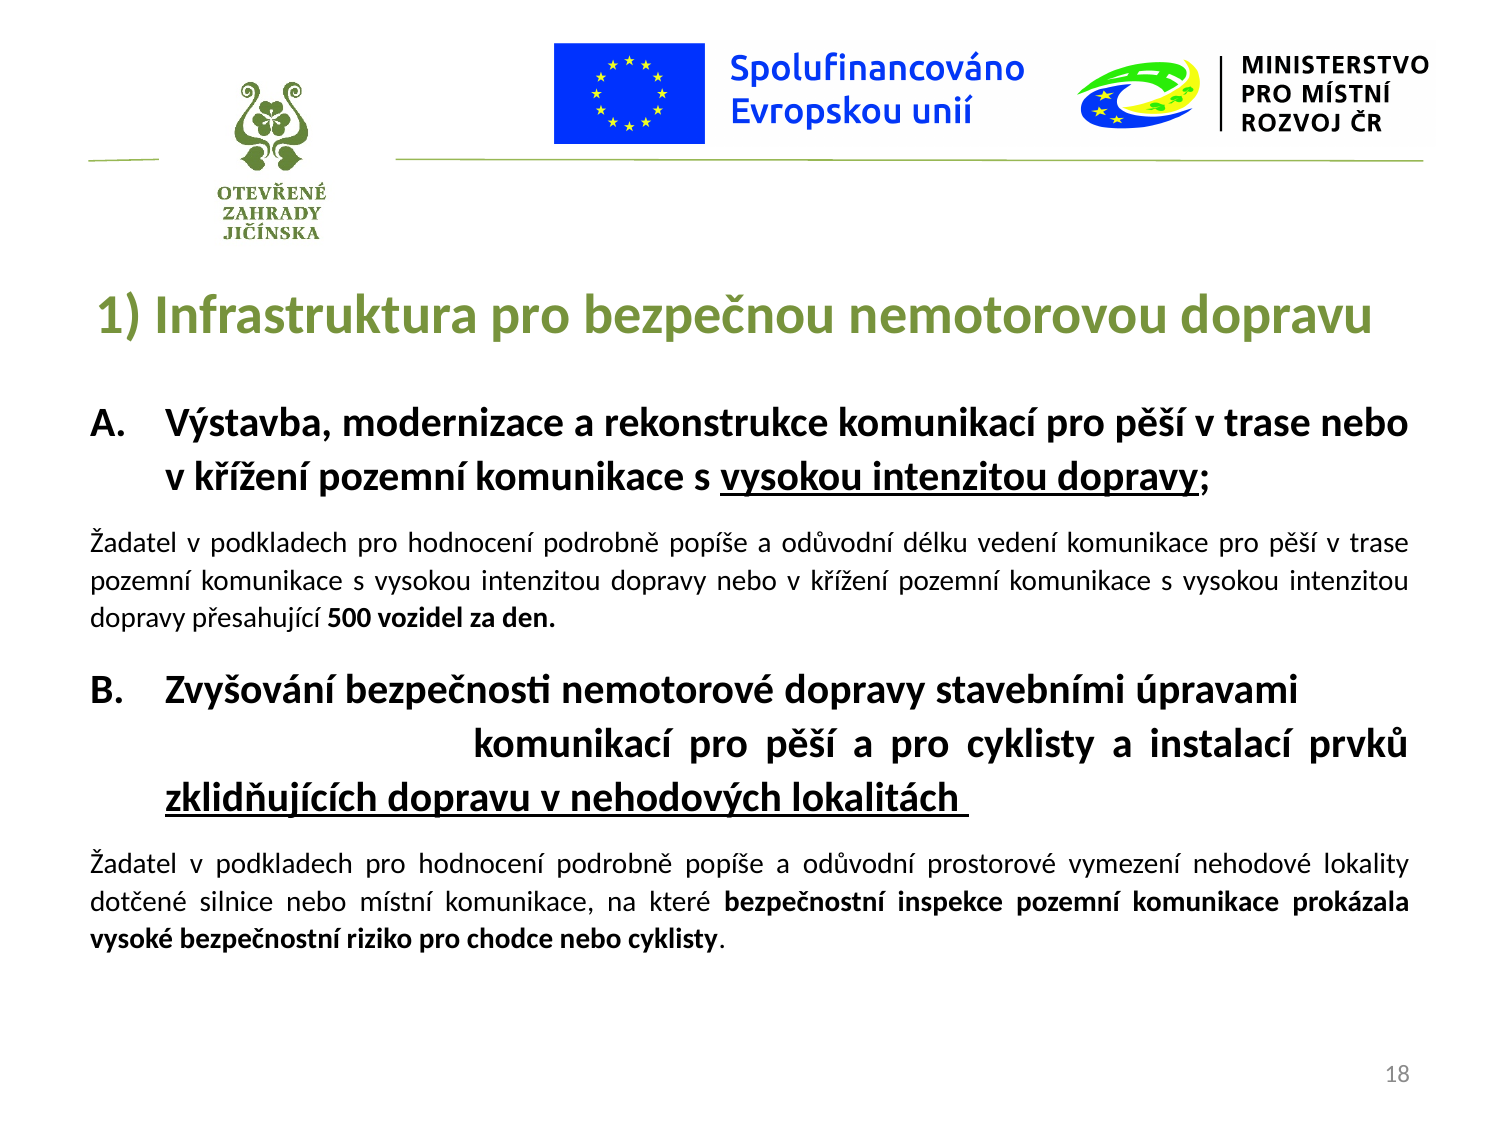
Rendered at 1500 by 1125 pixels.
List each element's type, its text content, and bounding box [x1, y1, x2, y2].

title 1) Infrastruktura pro bezpečnou nemotorovou dopravu [80, 214, 1431, 403]
picture [159, 48, 384, 274]
list Výstavba, modernizace a rekonstrukce komunikací pro pěší v trase nebo v křížení pozemní komunikace s vysokou intenzitou dopravy; Žadatel v podkladech pro hodnocení podrobně popíše a odůvodní délku vedení komunikace pro pěší v trase pozemní komunikace s vysokou intenzitou dopravy nebo v křížení pozemní komunikace s vysokou intenzitou dopravy přesahující 500 vozidel za den. Zvyšování bezpečnosti nemotorové dopravy stavebními úpravami komunikací pro pěší a pro cyklisty a instalací prvků zklidňujících dopravu v nehodových lokalitách Žadatel v podkladech pro hodnocení podrobně popíše a odůvodní prostorové vymezení nehodové lokality dotčené silnice nebo místní komunikace, na které bezpečnostní inspekce pozemní komunikace prokázala vysoké bezpečnostní riziko pro chodce nebo cyklisty. [75, 384, 1425, 1085]
slide_number 18 [1074, 1042, 1425, 1103]
picture [550, 39, 1436, 148]
